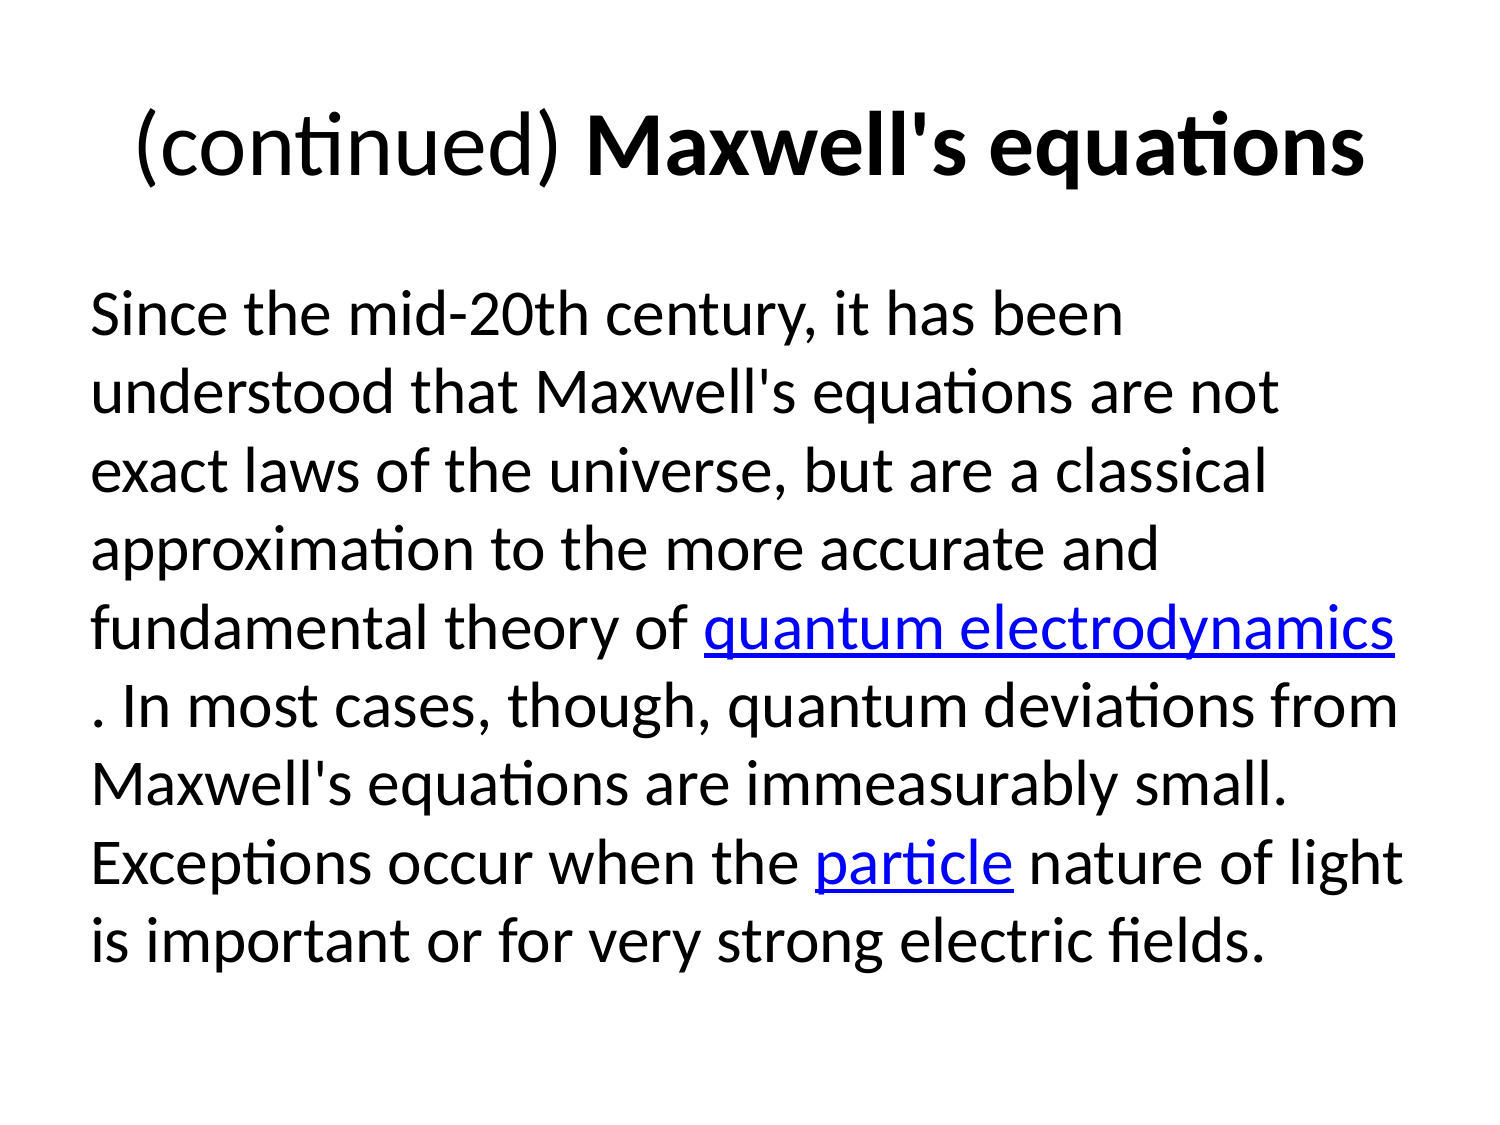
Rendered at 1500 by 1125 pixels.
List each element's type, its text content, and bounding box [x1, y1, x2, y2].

list Since the mid-20th century, it has been understood that Maxwell's equations are not exact laws of the universe, but are a classical approximation to the more accurate and fundamental theory of quantum electrodynamics. In most cases, though, quantum deviations from Maxwell's equations are immeasurably small. Exceptions occur when the particle nature of light is important or for very strong electric fields. [75, 262, 1425, 1005]
title (continued) Maxwell's equations [75, 45, 1425, 233]
